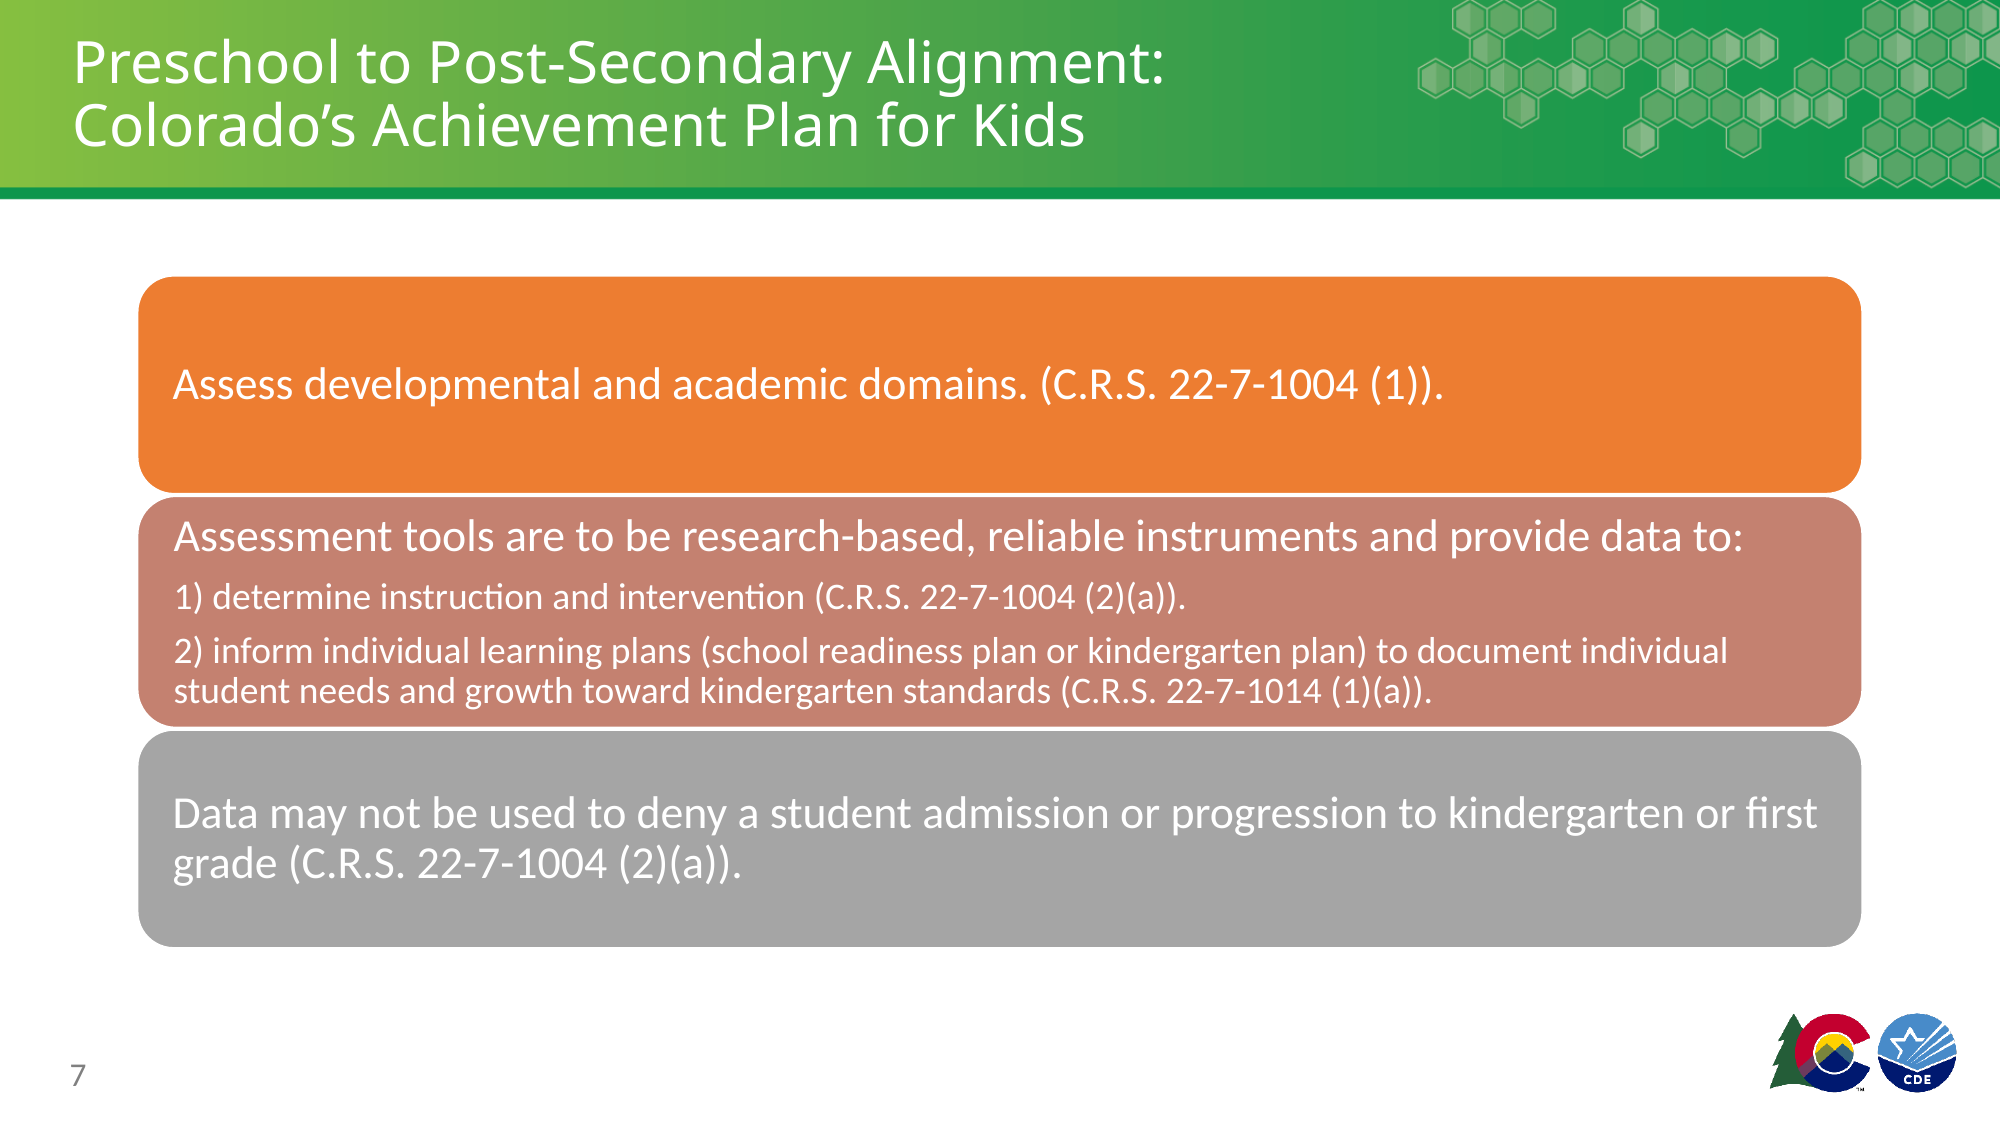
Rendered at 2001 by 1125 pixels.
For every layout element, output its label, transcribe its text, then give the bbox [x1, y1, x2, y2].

title Preschool to Post-Secondary Alignment: Colorado’s Achievement Plan for Kids [72, 33, 1396, 182]
picture [1768, 1012, 1957, 1093]
slide_number 7 [54, 1042, 505, 1103]
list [137, 254, 1863, 969]
picture [0, 0, 2000, 200]
